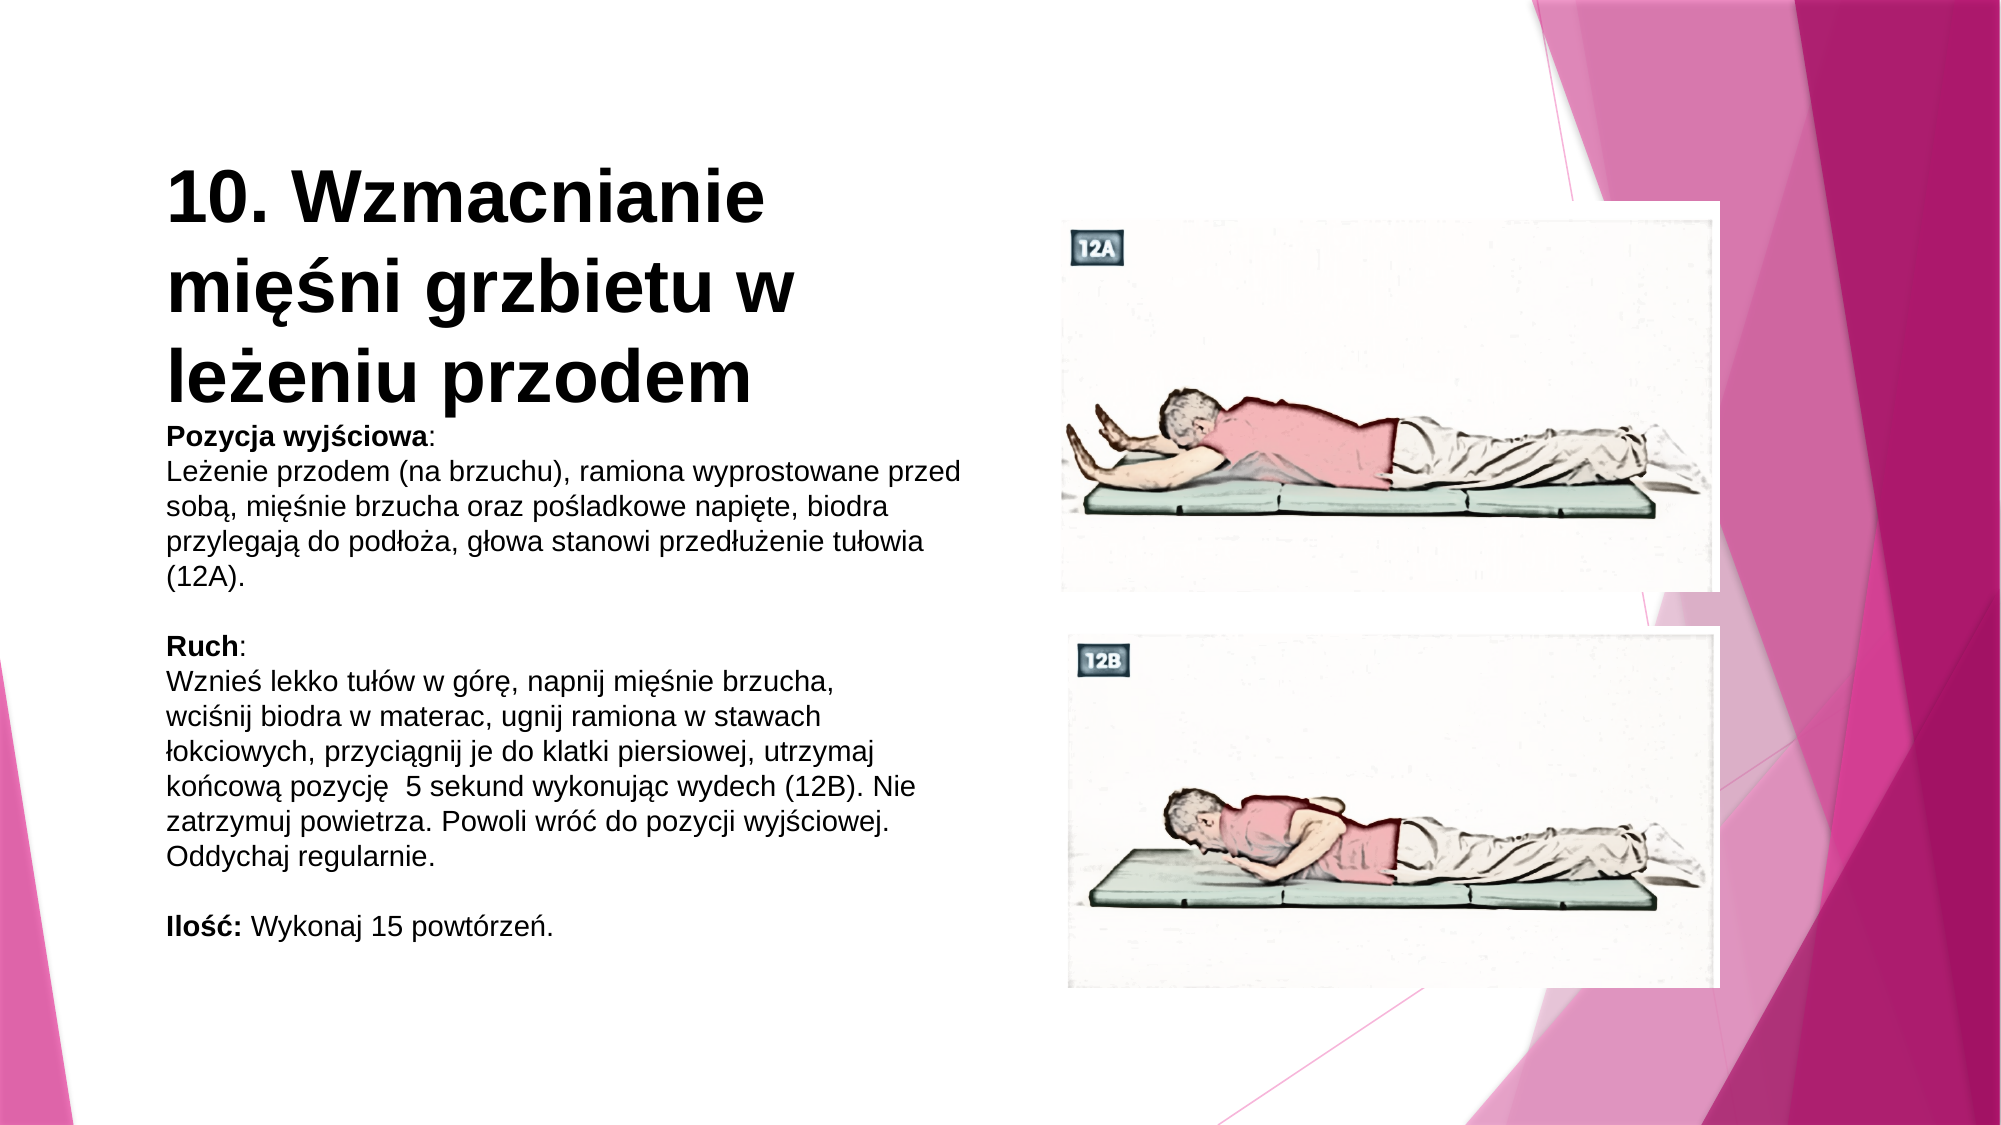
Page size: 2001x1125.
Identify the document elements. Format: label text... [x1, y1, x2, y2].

picture [1054, 625, 1721, 989]
text_box 10. Wzmacnianie mięśni grzbietu w leżeniu przodem Pozycja wyjściowa: Leżenie przodem (na brzuchu), ramiona wyprostowane przed sobą, mięśnie brzucha oraz pośladkowe napięte, biodra przylegają do podłoża, głowa stanowi przedłużenie tułowia (12A). Ruch: Wznieś lekko tułów w górę, napnij mięśnie brzucha, wciśnij biodra w materac, ugnij ramiona w stawach łokciowych, przyciągnij je do klatki piersiowej, utrzymaj końcową pozycję 5 sekund wykonując wydech (12B). Nie zatrzymuj powietrza. Powoli wróć do pozycji wyjściowej. Oddychaj regularnie. Ilość: Wykonaj 15 powtórzeń. [151, 140, 987, 950]
picture [1054, 200, 1721, 592]
